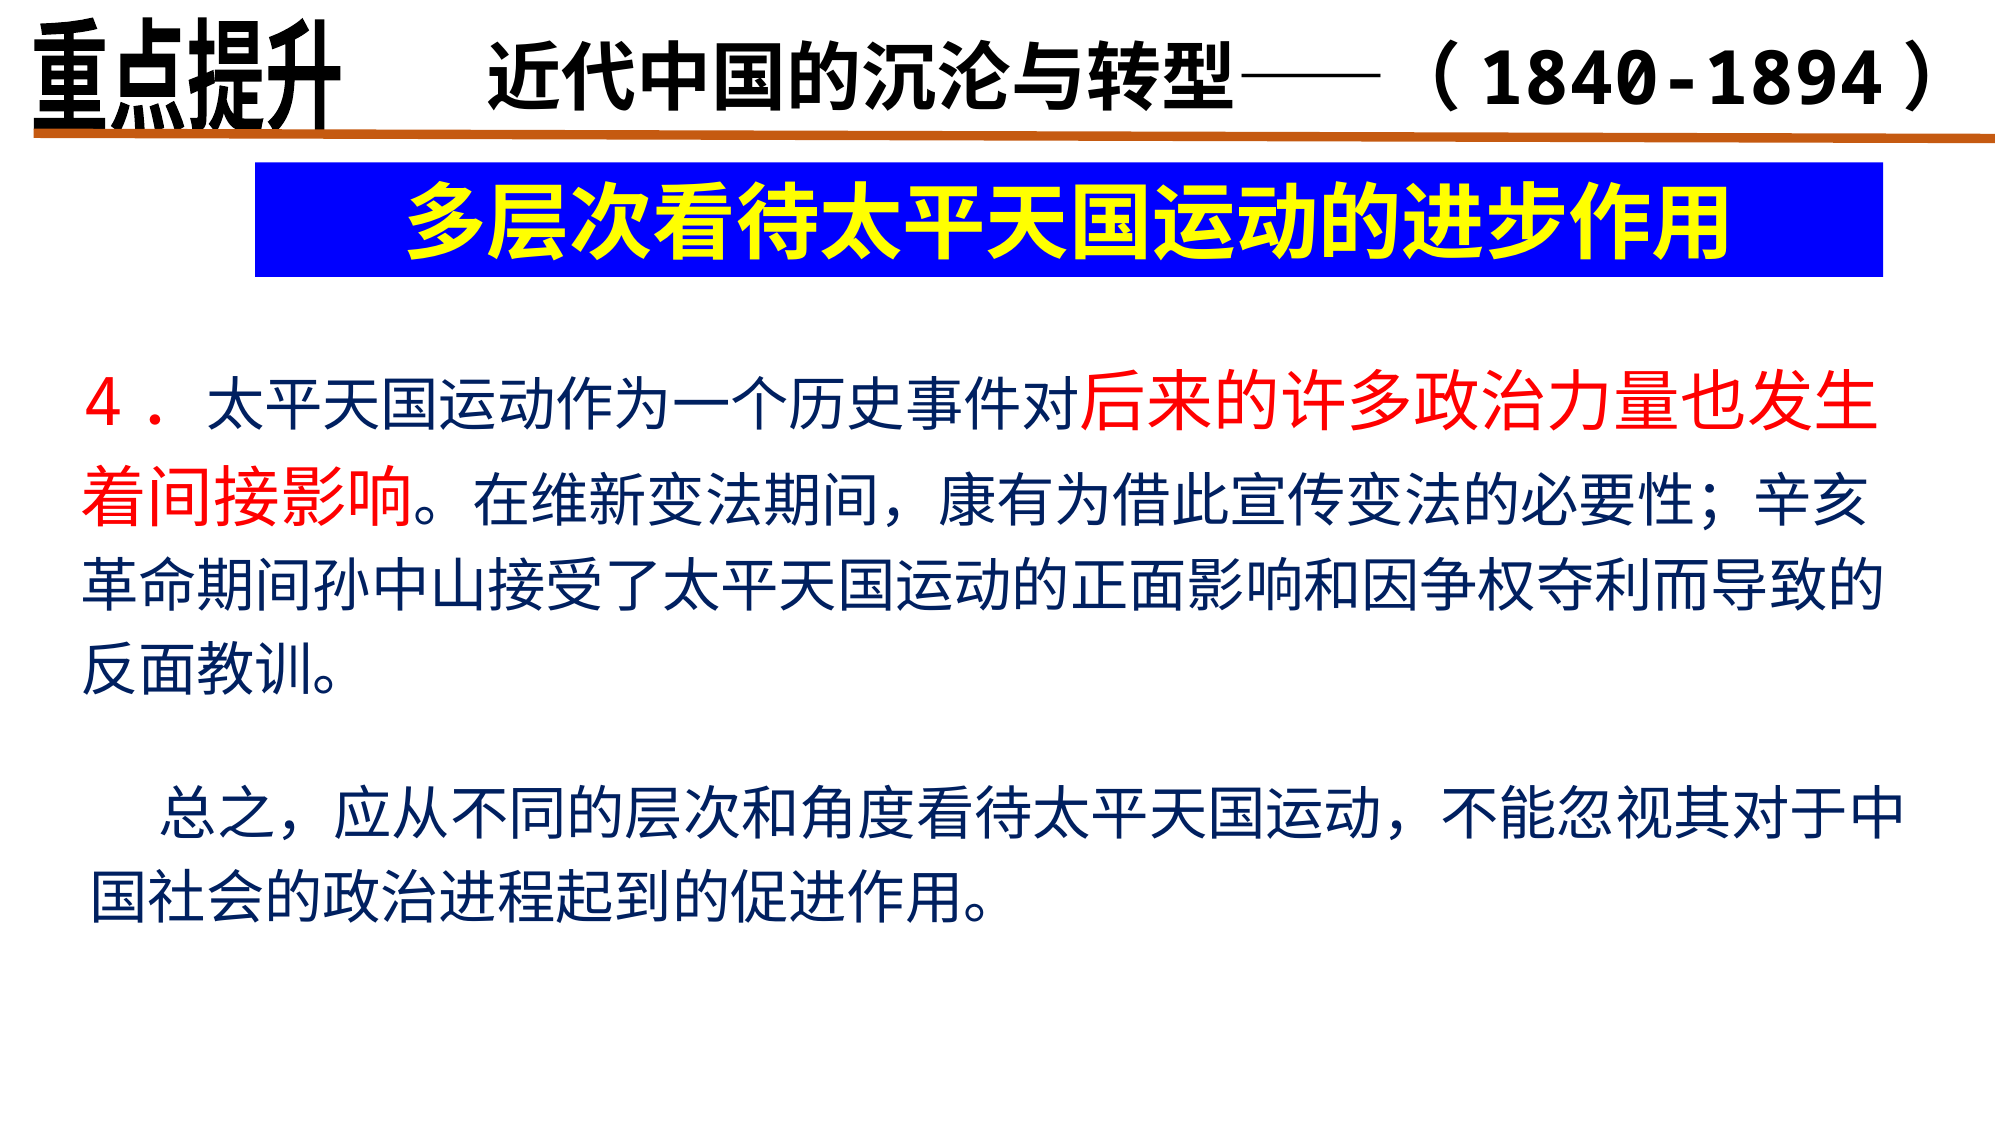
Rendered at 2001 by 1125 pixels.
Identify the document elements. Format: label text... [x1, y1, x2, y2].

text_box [33, 133, 1995, 139]
text_box 4．太平天国运动作为一个历史事件对后来的许多政治力量也发生着间接影响。在维新变法期间，康有为借此宣传变法的必要性；辛亥革命期间孙中山接受了太平天国运动的正面影响和因争权夺利而导致的反面教训。 [65, 335, 1935, 710]
text_box 近代中国的沉沦与转型——（1840-1894） [471, 21, 1993, 127]
text_box 多层次看待太平天国运动的进步作用 [255, 162, 1884, 277]
text_box 总之，应从不同的层次和角度看待太平天国运动，不能忽视其对于中国社会的政治进程起到的促进作用。 [74, 754, 1945, 938]
